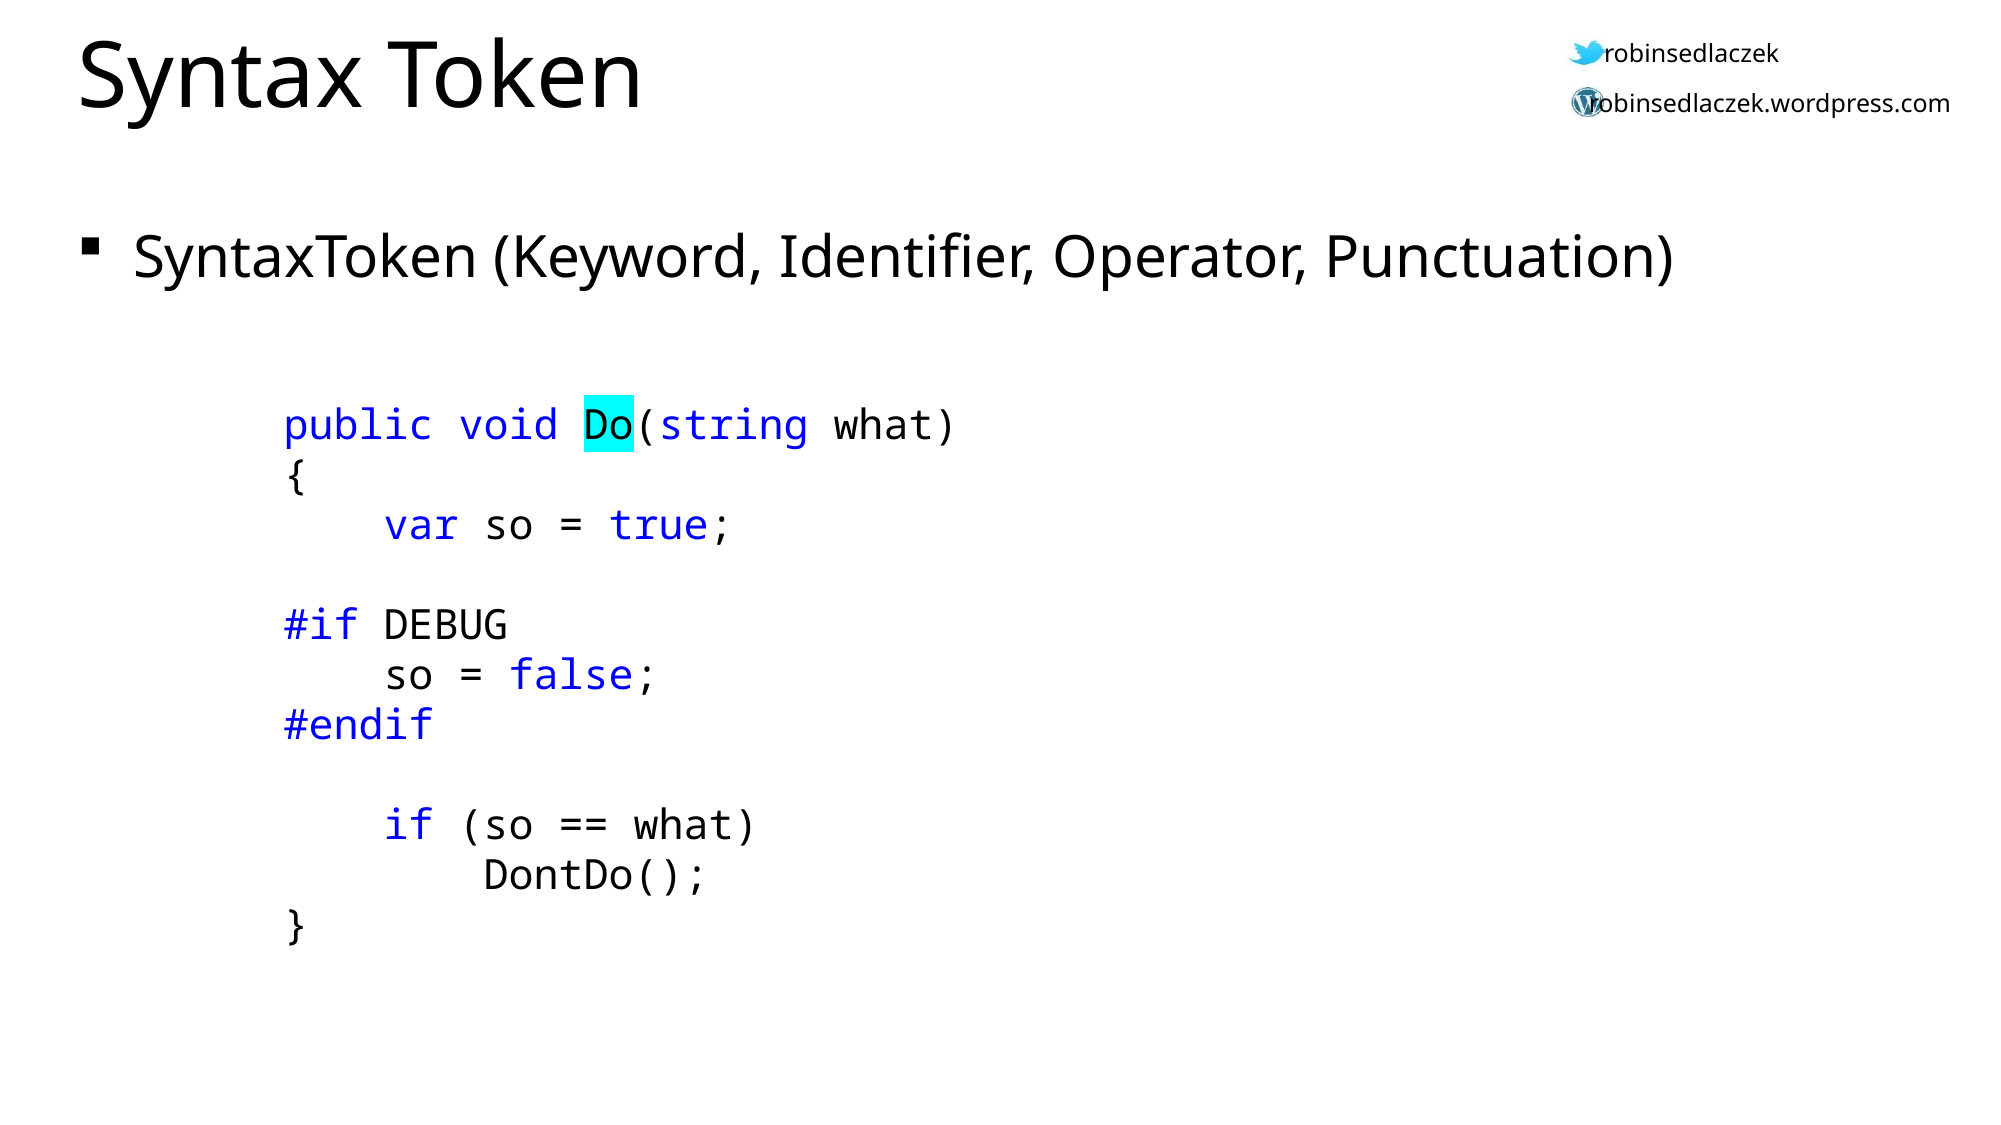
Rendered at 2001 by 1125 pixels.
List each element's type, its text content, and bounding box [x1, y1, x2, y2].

text_box public void Do(string what) {. ....var.so.=.true;. . #if.DEBUG. ....so.=.false;. #endif. . ....if.(so.==.what) ........DontDo();. }. [268, 390, 1113, 1000]
title Syntax Token [62, 29, 1953, 205]
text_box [1552, 30, 1937, 118]
list SyntaxToken (Keyword, Identifier, Operator, Punctuation) [62, 211, 1791, 330]
